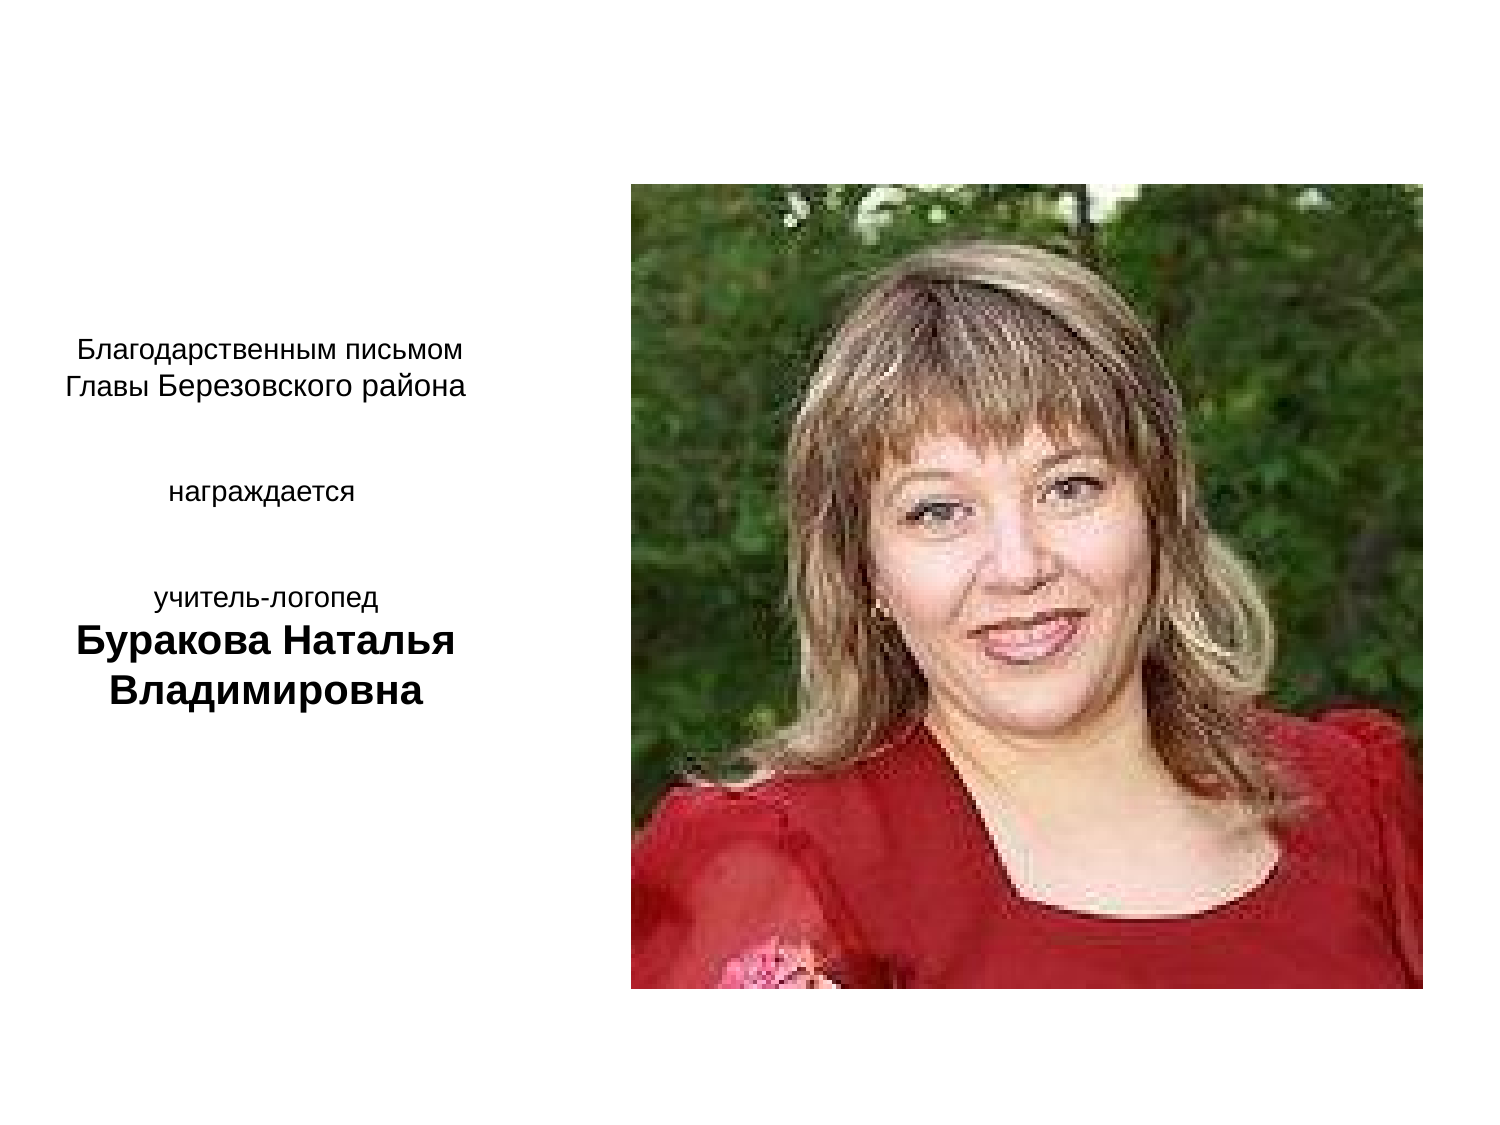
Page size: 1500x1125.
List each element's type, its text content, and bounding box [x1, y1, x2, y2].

picture [631, 184, 1424, 989]
title Благодарственным письмом Главы Березовского района награждается учитель-логопед Буракова Наталья Владимировна [46, 82, 486, 1032]
